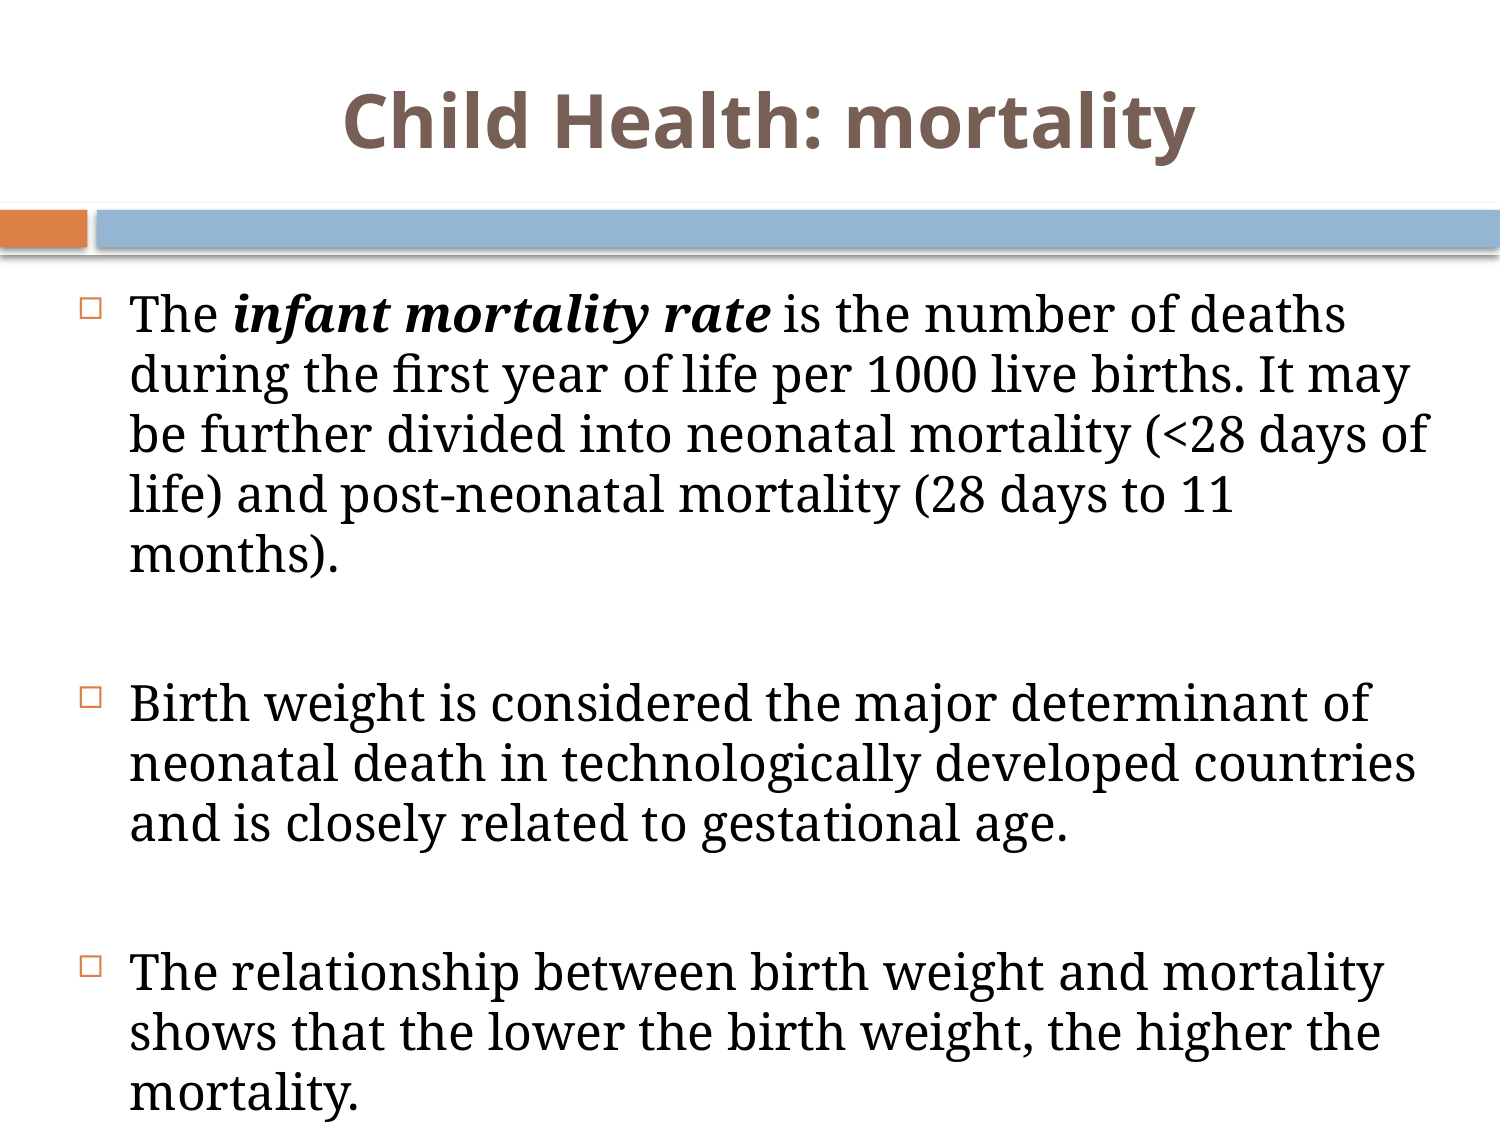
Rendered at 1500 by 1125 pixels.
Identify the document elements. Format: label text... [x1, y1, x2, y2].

list The infant mortality rate is the number of deaths during the first year of life per 1000 live births. It may be further divided into neonatal mortality (<28 days of life) and post-neonatal mortality (28 days to 11 months). Birth weight is considered the major determinant of neonatal death in technologically developed countries and is closely related to gestational age. The relationship between birth weight and mortality shows that the lower the birth weight, the higher the mortality. [62, 274, 1451, 1026]
title Child Health: mortality [100, 37, 1439, 201]
